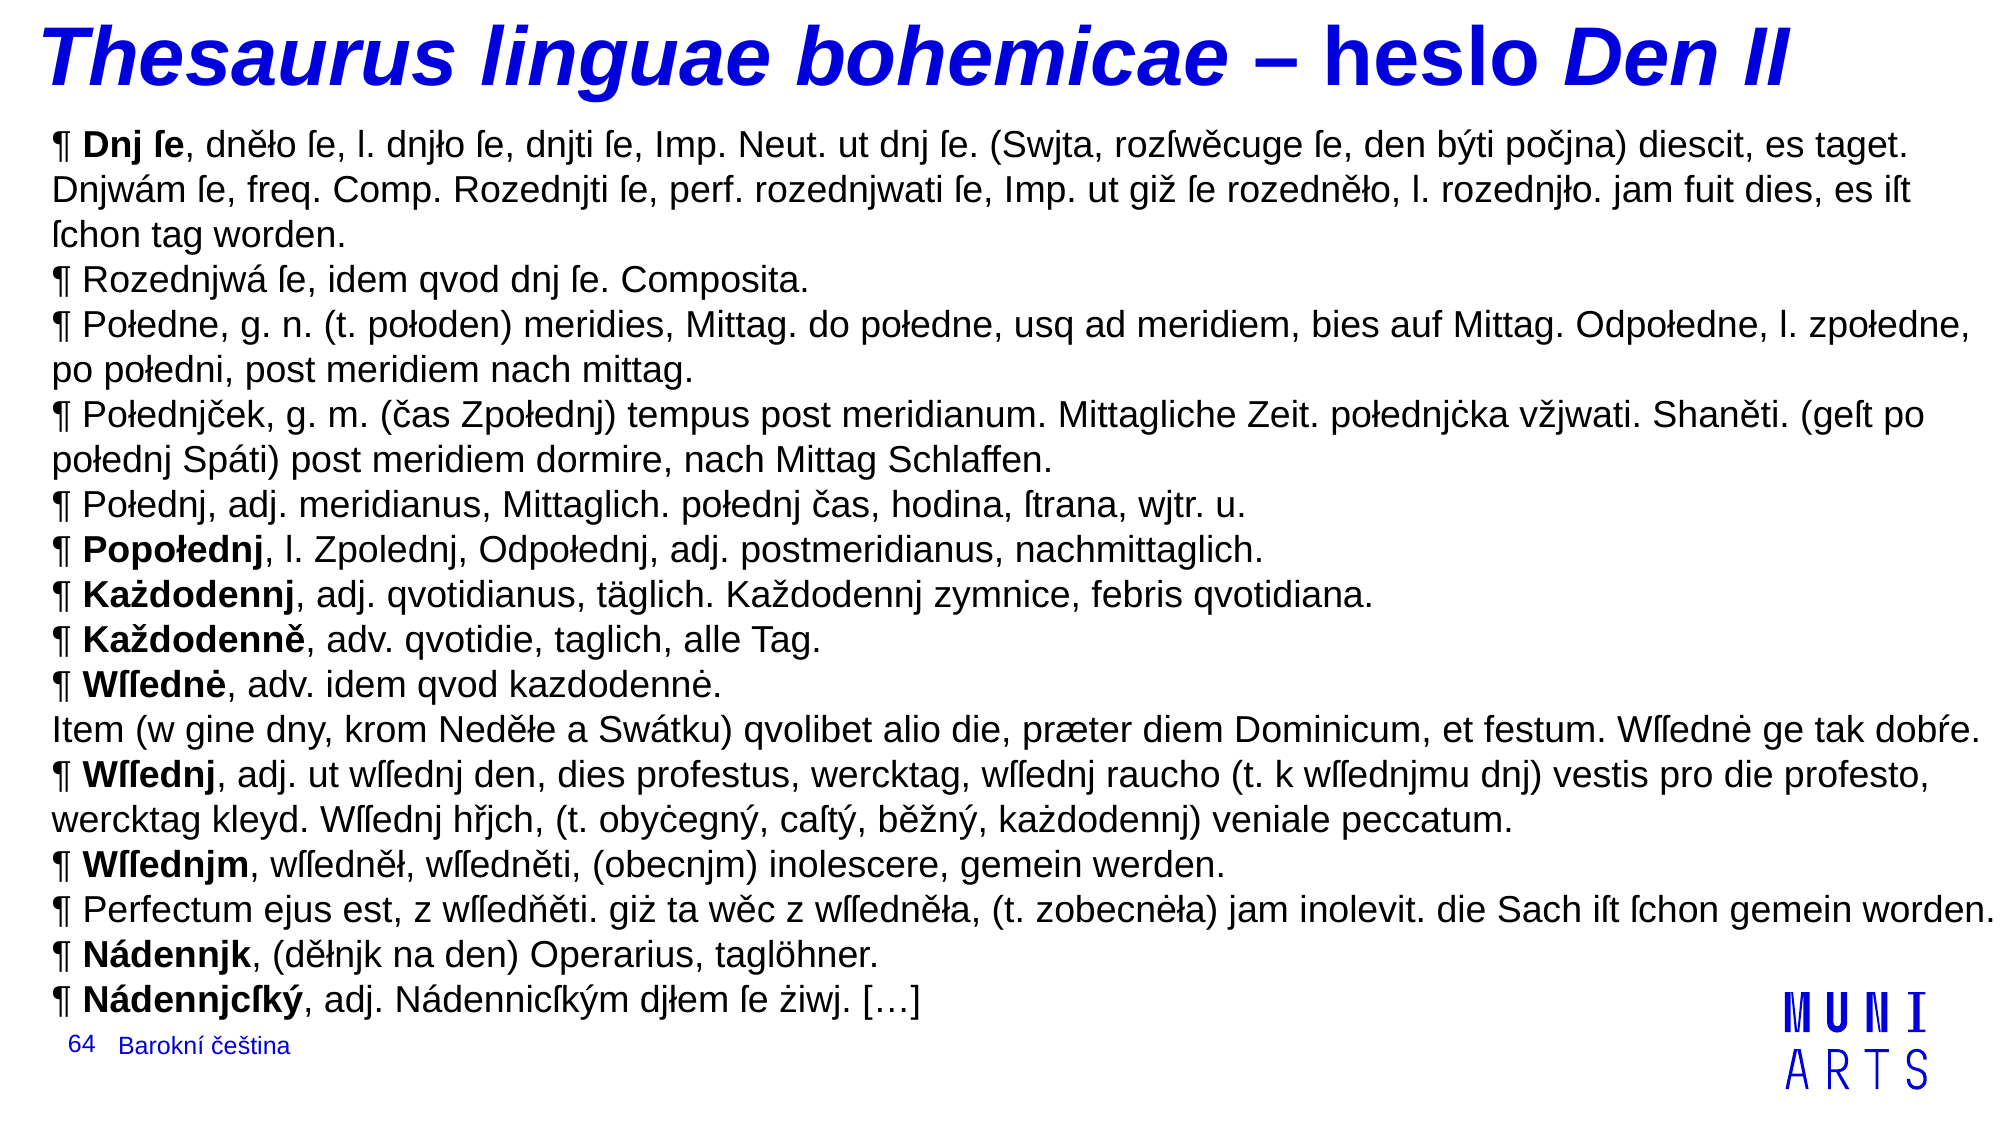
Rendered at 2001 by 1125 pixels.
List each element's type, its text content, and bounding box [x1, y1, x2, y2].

list ¶ Dnj ſe, dněło ſe, l. dnjło ſe, dnjti ſe, Imp. Neut. ut dnj ſe. (Swjta, rozſwěcuge ſe, den býti počjna) diescit, es taget. Dnjwám ſe, freq. Comp. Rozednjti ſe, perf. rozednjwati ſe, Imp. ut giž ſe rozedněło, l. rozednjło. jam fuit dies, es iſt ſchon tag worden. ¶ Rozednjwá ſe, idem qvod dnj ſe. Composita. ¶ Połedne, g. n. (t. połoden) meridies, Mittag. do połedne, usq ad meridiem, bies auf Mittag. Odpołedne, l. zpołedne, po połedni, post meridiem nach mittag. ¶ Połednjček, g. m. (čas Zpołednj) tempus post meridianum. Mittagliche Zeit. połednjċka vžjwati. Shaněti. (geſt po połednj Spáti) post meridiem dormire, nach Mittag Schlaffen. ¶ Połednj, adj. meridianus, Mittaglich. połednj čas, hodina, ſtrana, wjtr. u. ¶ Popołednj, l. Zpolednj, Odpołednj, adj. postmeridianus, nachmittaglich. ¶ Każdodennj, adj. qvotidianus, täglich. Každodennj zymnice, febris qvotidiana. ¶ Každodenně, adv. qvotidie, taglich, alle Tag. ¶ Wſſednė, adv. idem qvod kazdodennė. Item (w gine dny, krom Neděłe a Swátku) qvolibet alio die, præter diem Dominicum, et festum. Wſſednė ge tak dobŕe. ¶ Wſſednj, adj. ut wſſednj den, dies profestus, wercktag, wſſednj raucho (t. k wſſednjmu dnj) vestis pro die profesto, wercktag kleyd. Wſſednj hřjch, (t. obyċegný, caſtý, běžný, każdodennj) veniale peccatum. ¶ Wſſednjm, wſſedněł, wſſedněti, (obecnjm) inolescere, gemein werden. ¶ Perfectum ejus est, z wſſedňěti. giż ta wěc z wſſedněła, (t. zobecnėła) jam inolevit. die Sach iſt ſchon gemein worden. ¶ Nádennjk, (děłnjk na den) Operarius, taglöhner. ¶ Nádennjcſký, adj. Nádennicſkým djłem ſe żiwj. […] [39, 120, 2000, 932]
slide_number 64 [67, 1021, 110, 1063]
footer Barokní čeština [118, 1023, 1418, 1066]
title Thesaurus linguae bohemicae – heslo Den II [37, 18, 1878, 121]
